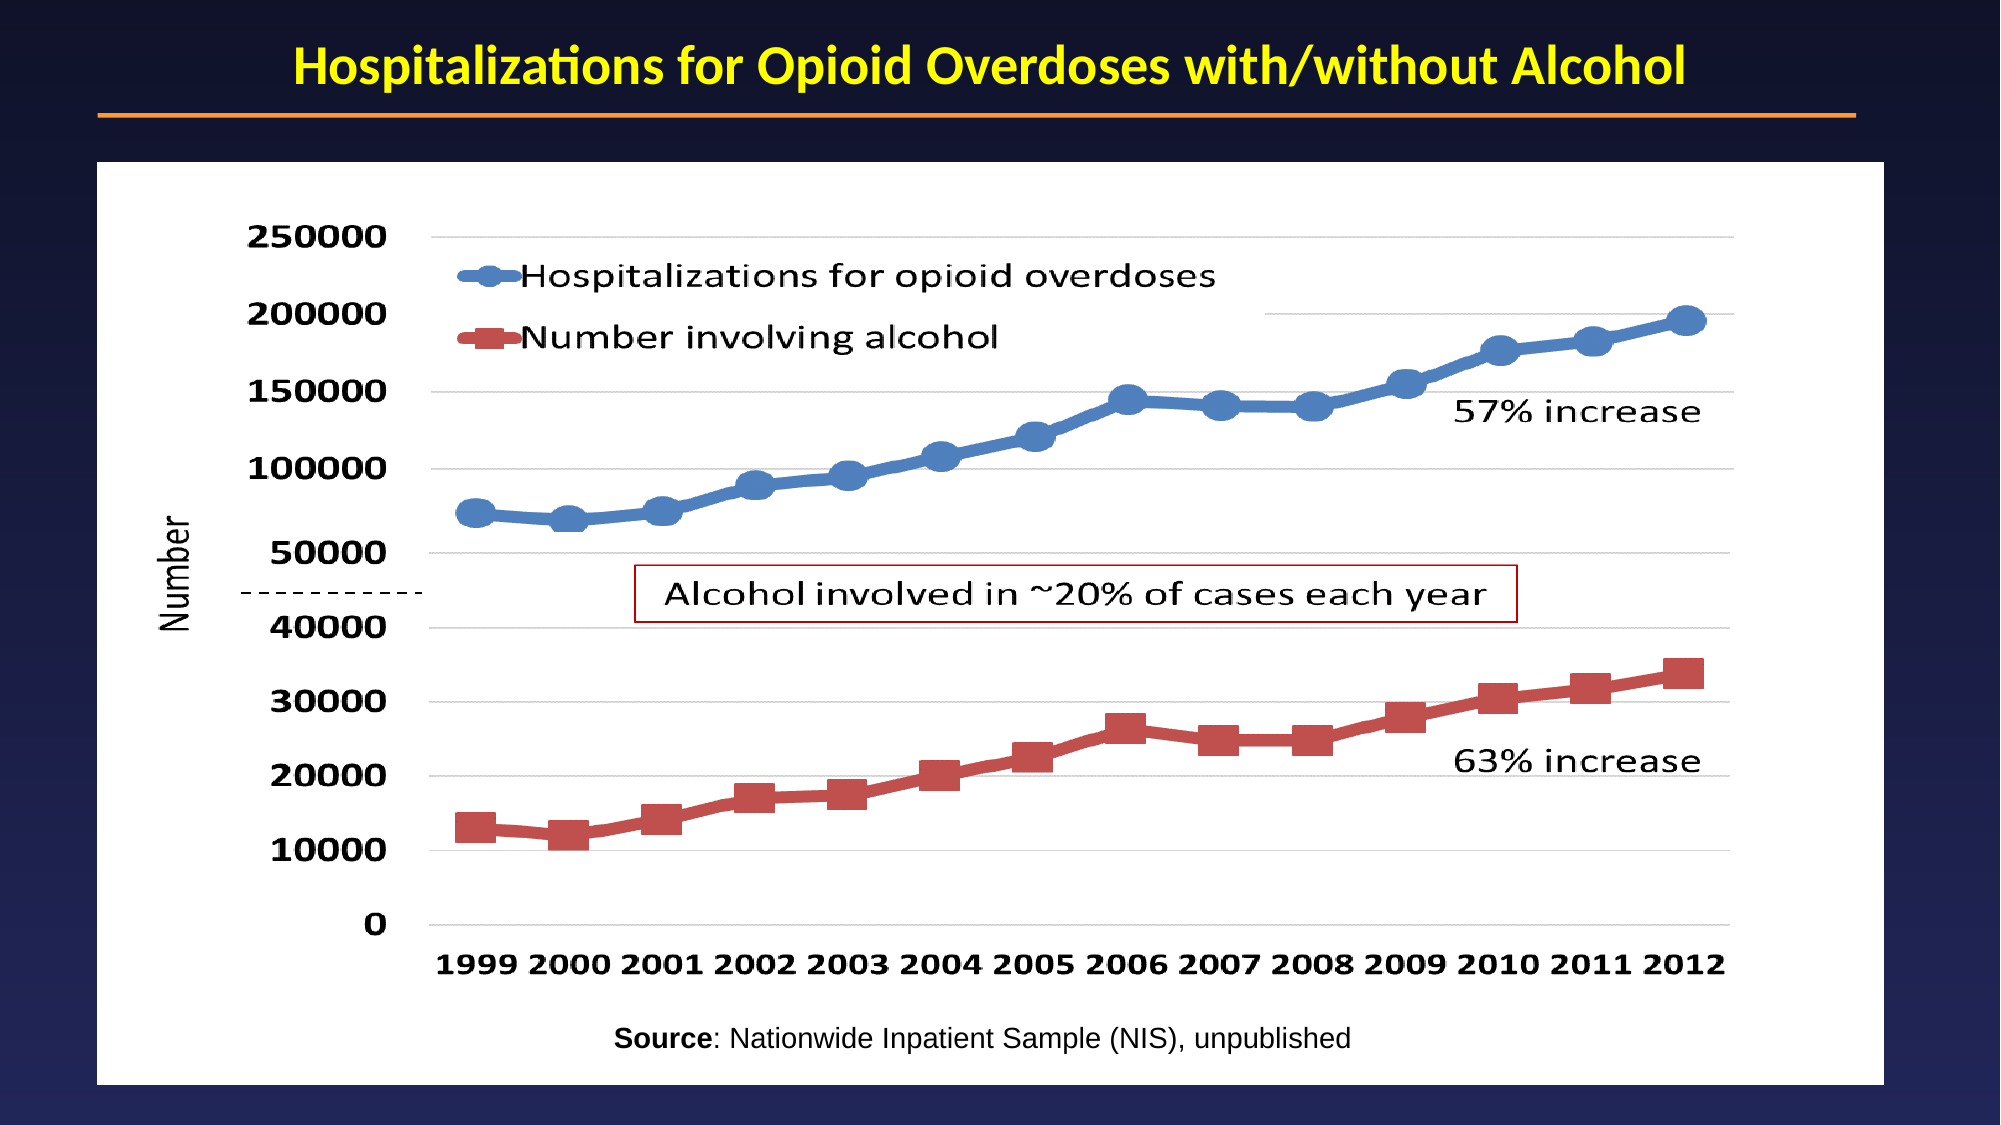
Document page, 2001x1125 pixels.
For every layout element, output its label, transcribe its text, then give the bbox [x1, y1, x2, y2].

picture [97, 162, 1884, 1085]
text_box Hospitalizations for Opioid Overdoses with/without Alcohol [8, 21, 1973, 104]
